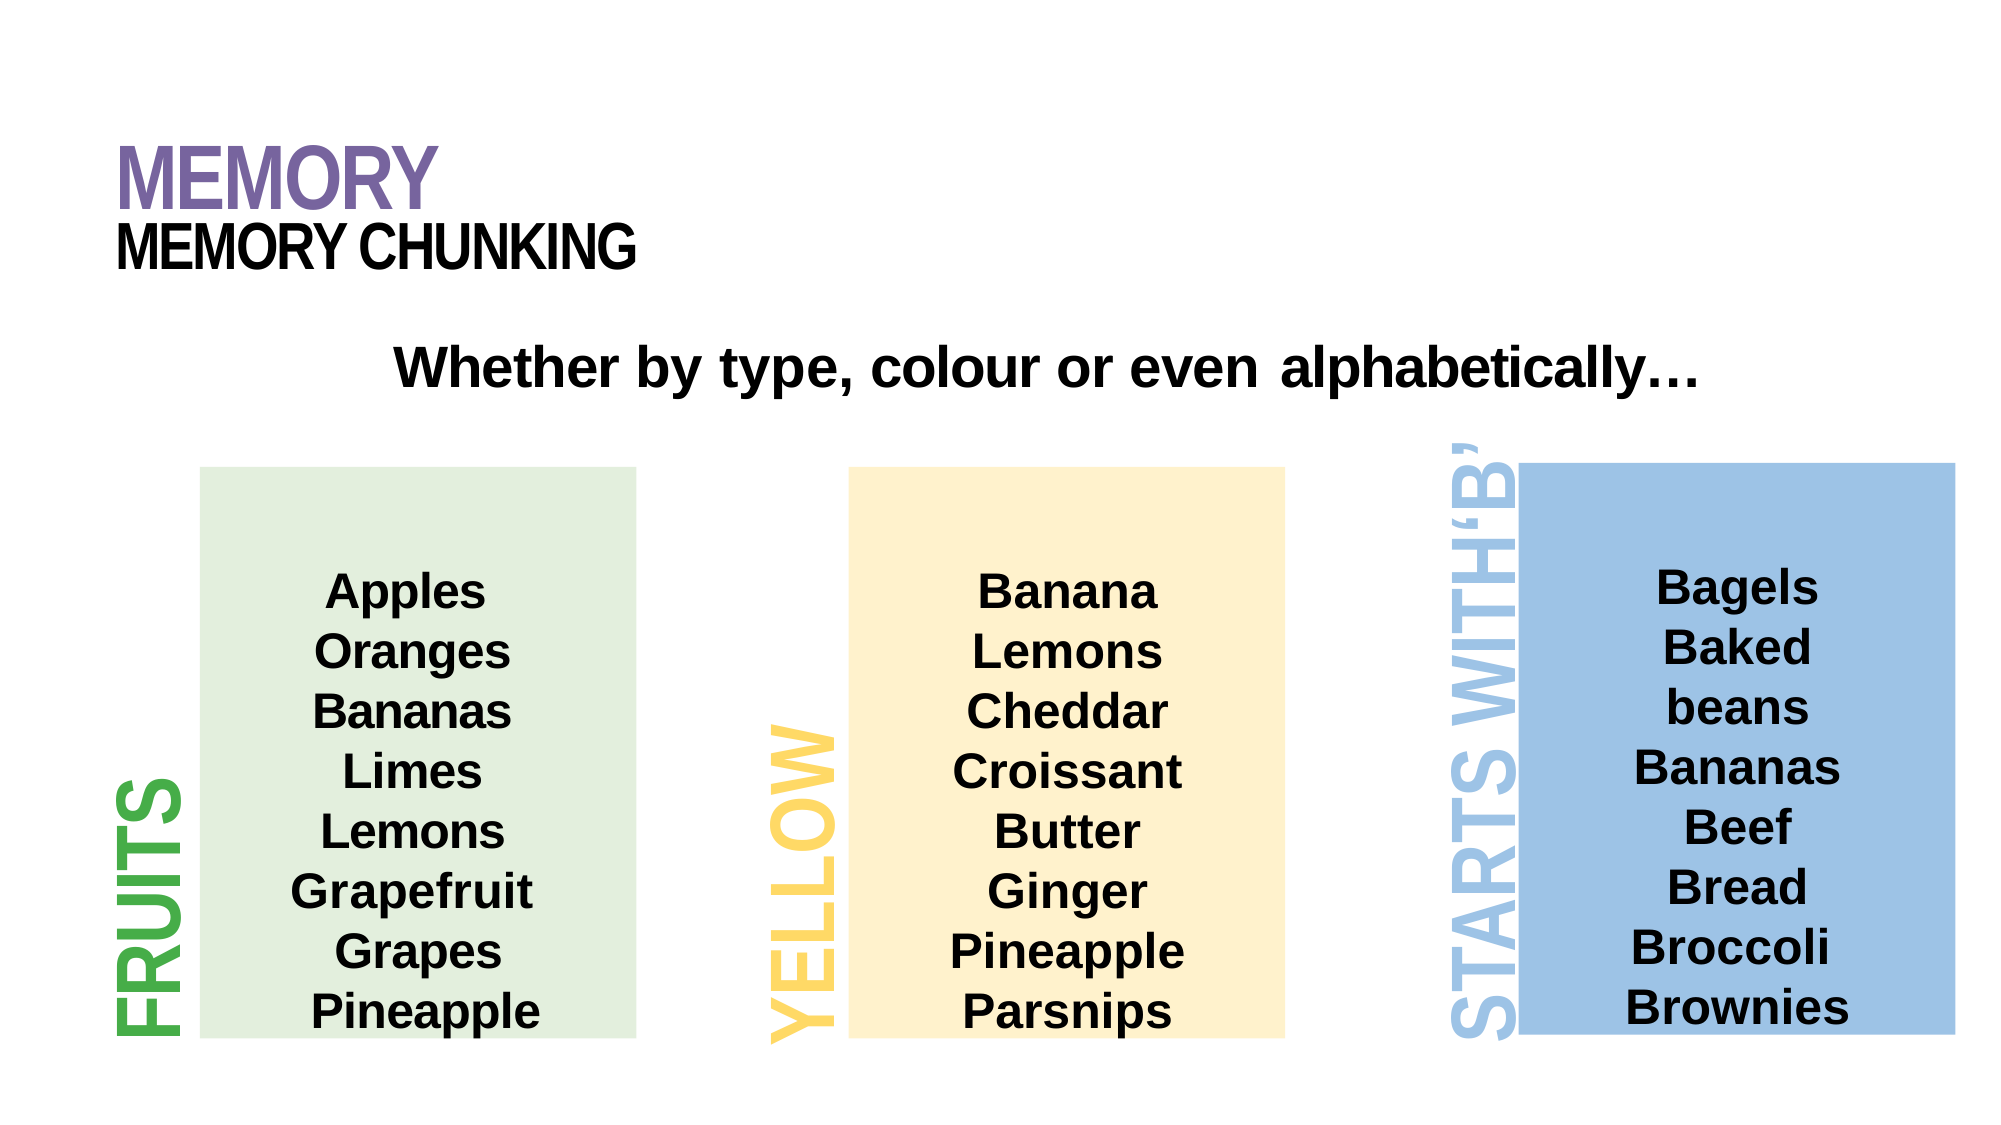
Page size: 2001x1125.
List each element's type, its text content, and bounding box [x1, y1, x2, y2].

text_box Apples Oranges Bananas Limes Lemons Grapefruit Grapes Pineapple [199, 466, 637, 1039]
text_box STARTS WITH‘B’ [1384, 426, 1536, 1046]
text_box YELLOW [703, 698, 838, 1049]
text_box Whether by type, colour or even alphabetically… [391, 326, 2000, 399]
text_box MEmory Memory chunking [100, 140, 655, 289]
text_box FRUITS [49, 693, 202, 1044]
text_box Banana Lemons Cheddar Croissant Butter Ginger Pineapple Parsnips [848, 466, 1286, 1039]
text_box Bagels Baked beans Bananas Beef Bread Broccoli Brownies [1518, 462, 1956, 1035]
